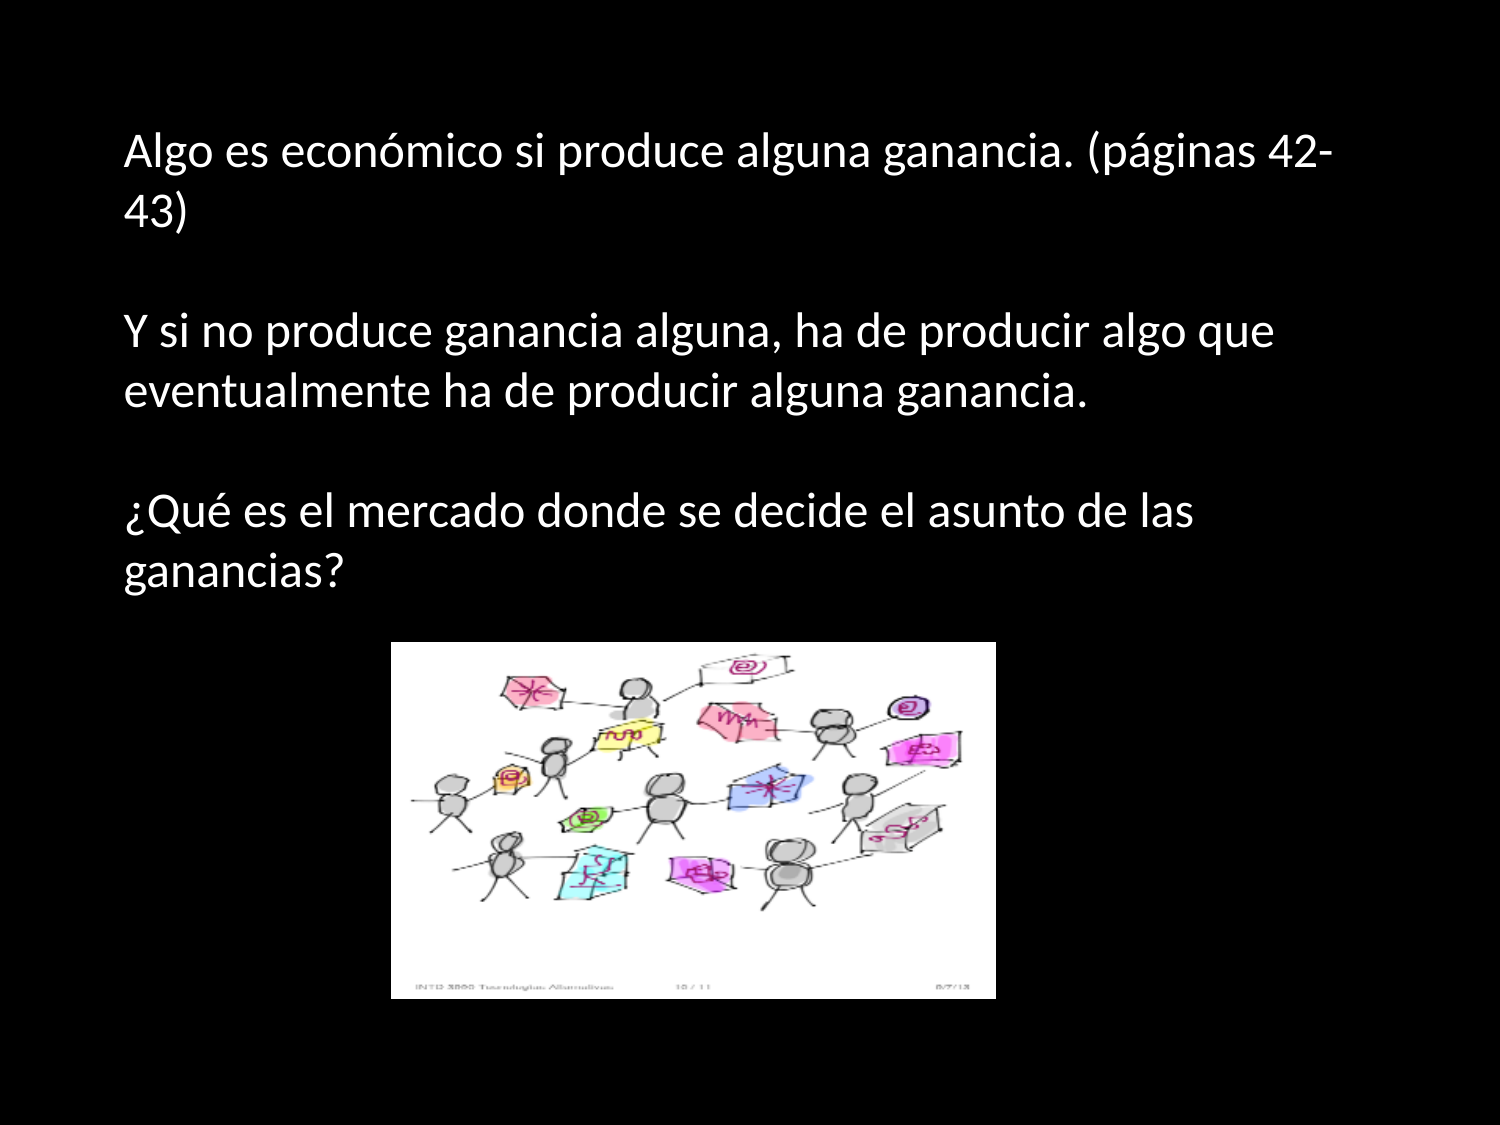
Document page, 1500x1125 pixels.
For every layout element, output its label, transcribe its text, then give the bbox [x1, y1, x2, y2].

picture [391, 642, 996, 1000]
text_box Algo es económico si produce alguna ganancia. (páginas 42-43) Y si no produce ganancia alguna, ha de producir algo que eventualmente ha de producir alguna ganancia. ¿Qué es el mercado donde se decide el asunto de las ganancias? [108, 109, 1378, 605]
